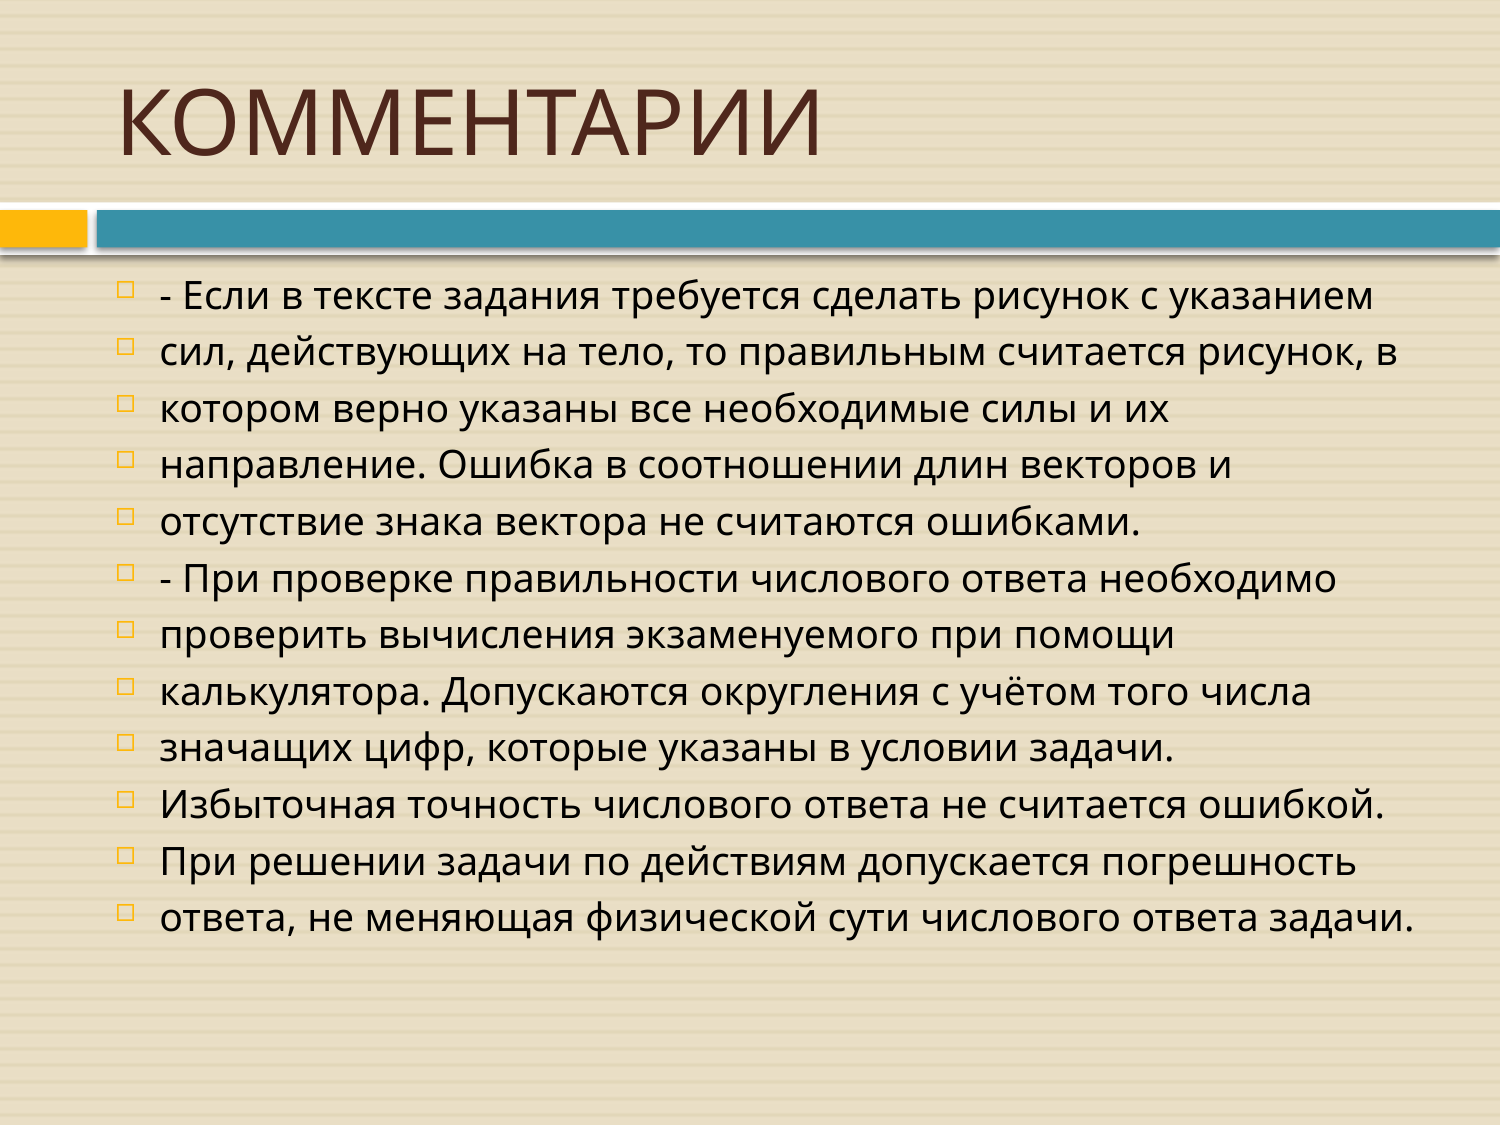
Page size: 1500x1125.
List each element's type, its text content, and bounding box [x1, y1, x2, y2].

list - Если в тексте задания требуется сделать рисунок с указанием сил, действующих на тело, то правильным считается рисунок, в котором верно указаны все необходимые силы и их направление. Ошибка в соотношении длин векторов и отсутствие знака вектора не считаются ошибками. - При проверке правильности числового ответа необходимо проверить вычисления экзаменуемого при помощи калькулятора. Допускаются округления с учётом того числа значащих цифр, которые указаны в условии задачи. Избыточная точность числового ответа не считается ошибкой. При решении задачи по действиям допускается погрешность ответа, не меняющая физической сути числового ответа задачи. [100, 262, 1438, 1000]
title КОММЕНТАРИИ [100, 37, 1438, 200]
